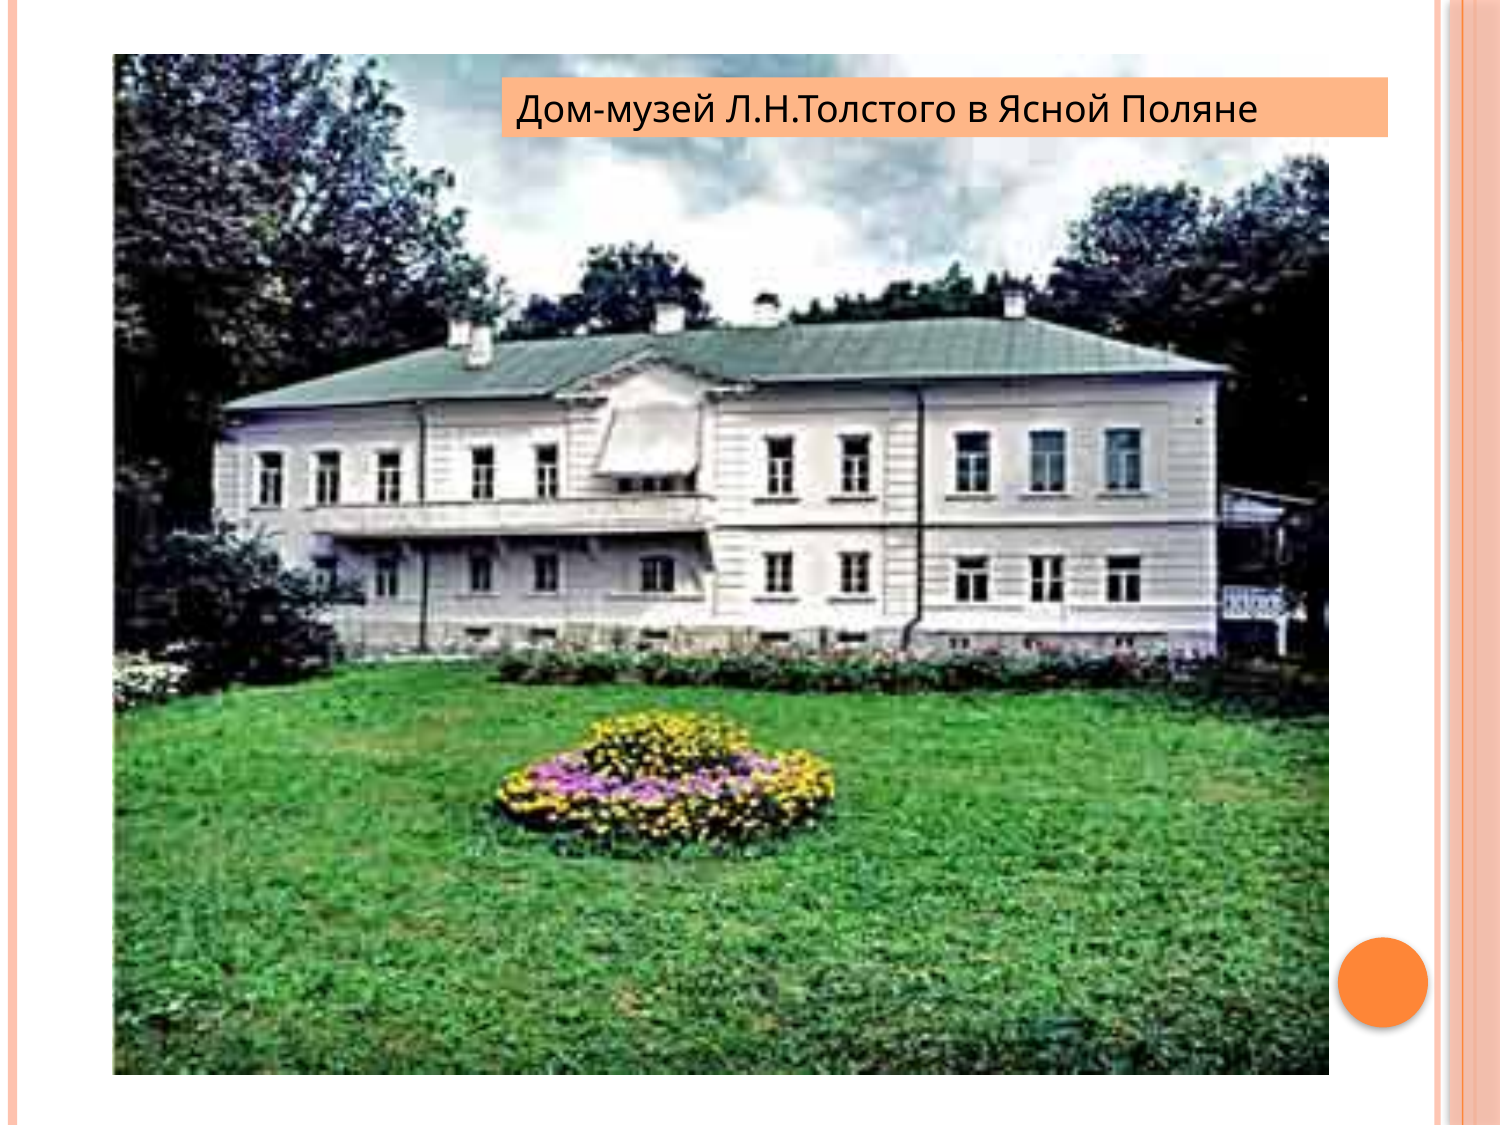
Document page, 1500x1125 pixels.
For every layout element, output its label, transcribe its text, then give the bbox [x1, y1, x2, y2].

picture [111, 54, 1330, 1076]
text_box Дом-музей Л.Н.Толстого в Ясной Поляне [1336, 77, 1388, 138]
